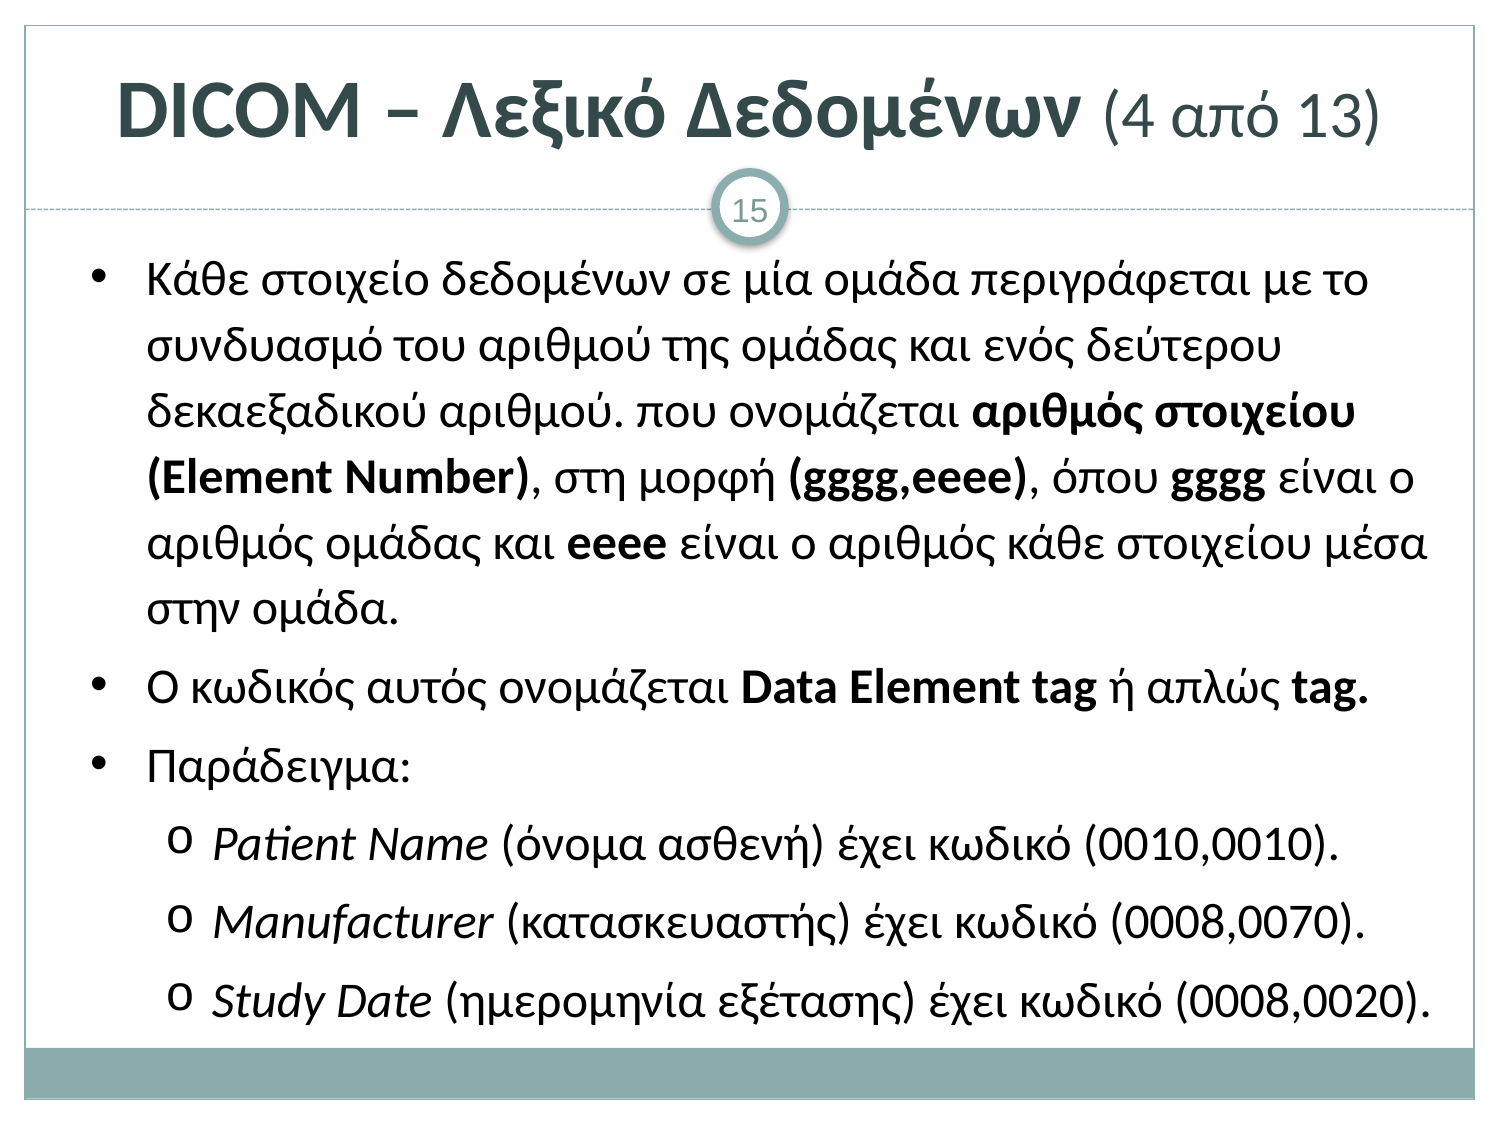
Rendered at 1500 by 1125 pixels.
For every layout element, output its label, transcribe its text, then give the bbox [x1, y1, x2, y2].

title DICOM – Λεξικό Δεδομένων (4 από 13) [75, 29, 1425, 179]
list Κάθε στοιχείο δεδομένων σε μία ομάδα περιγράφεται με το συνδυασμό του αριθμού της ομάδας και ενός δεύτερου δεκαεξαδικού αριθμού. που ονομάζεται αριθμός στοιχείου (Element Number), στη μορφή (gggg,eeee), όπου gggg είναι ο αριθμός ομάδας και eeee είναι ο αριθμός κάθε στοιχείου μέσα στην ομάδα. Ο κωδικός αυτός ονομάζεται Data Element tag ή απλώς tag. Παράδειγμα: Patient Name (όνομα ασθενή) έχει κωδικό (0010,0010). Manufacturer (κατασκευαστής) έχει κωδικό (0008,0070). Study Date (ημερομηνία εξέτασης) έχει κωδικό (0008,0020). [75, 231, 1459, 1059]
